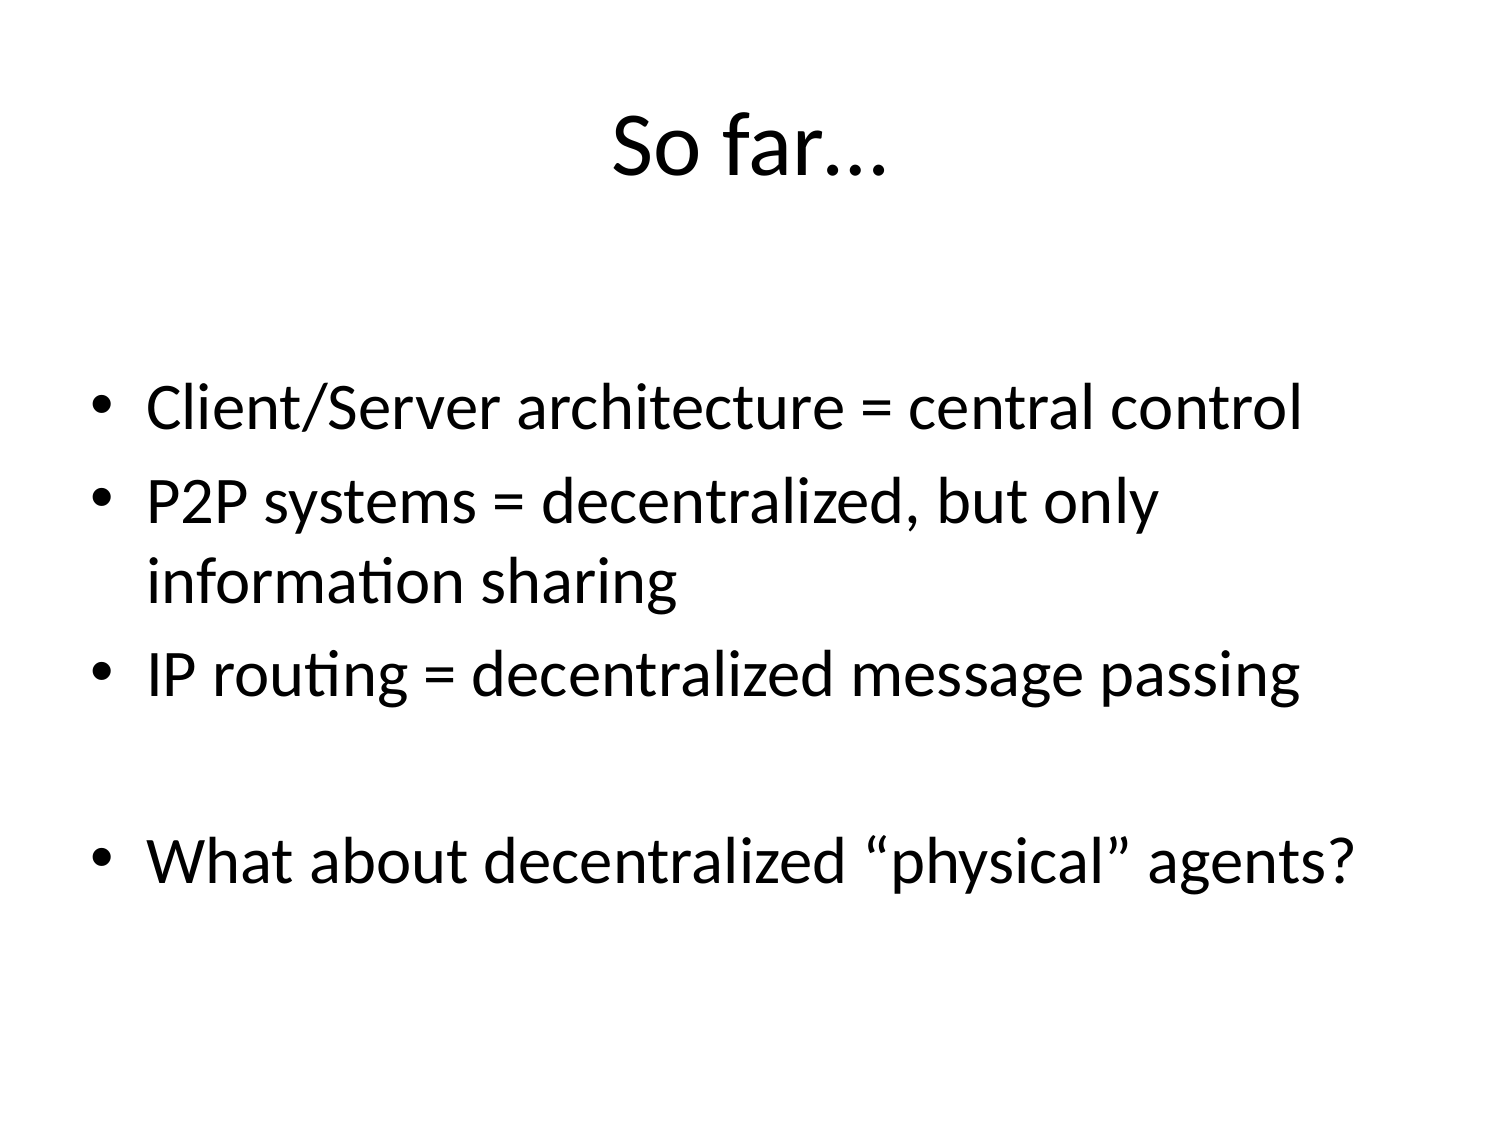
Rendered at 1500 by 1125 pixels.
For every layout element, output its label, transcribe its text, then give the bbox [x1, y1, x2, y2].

list Client/Server architecture = central control P2P systems = decentralized, but only information sharing IP routing = decentralized message passing What about decentralized “physical” agents? [75, 262, 1425, 1005]
title So far… [75, 45, 1425, 233]
